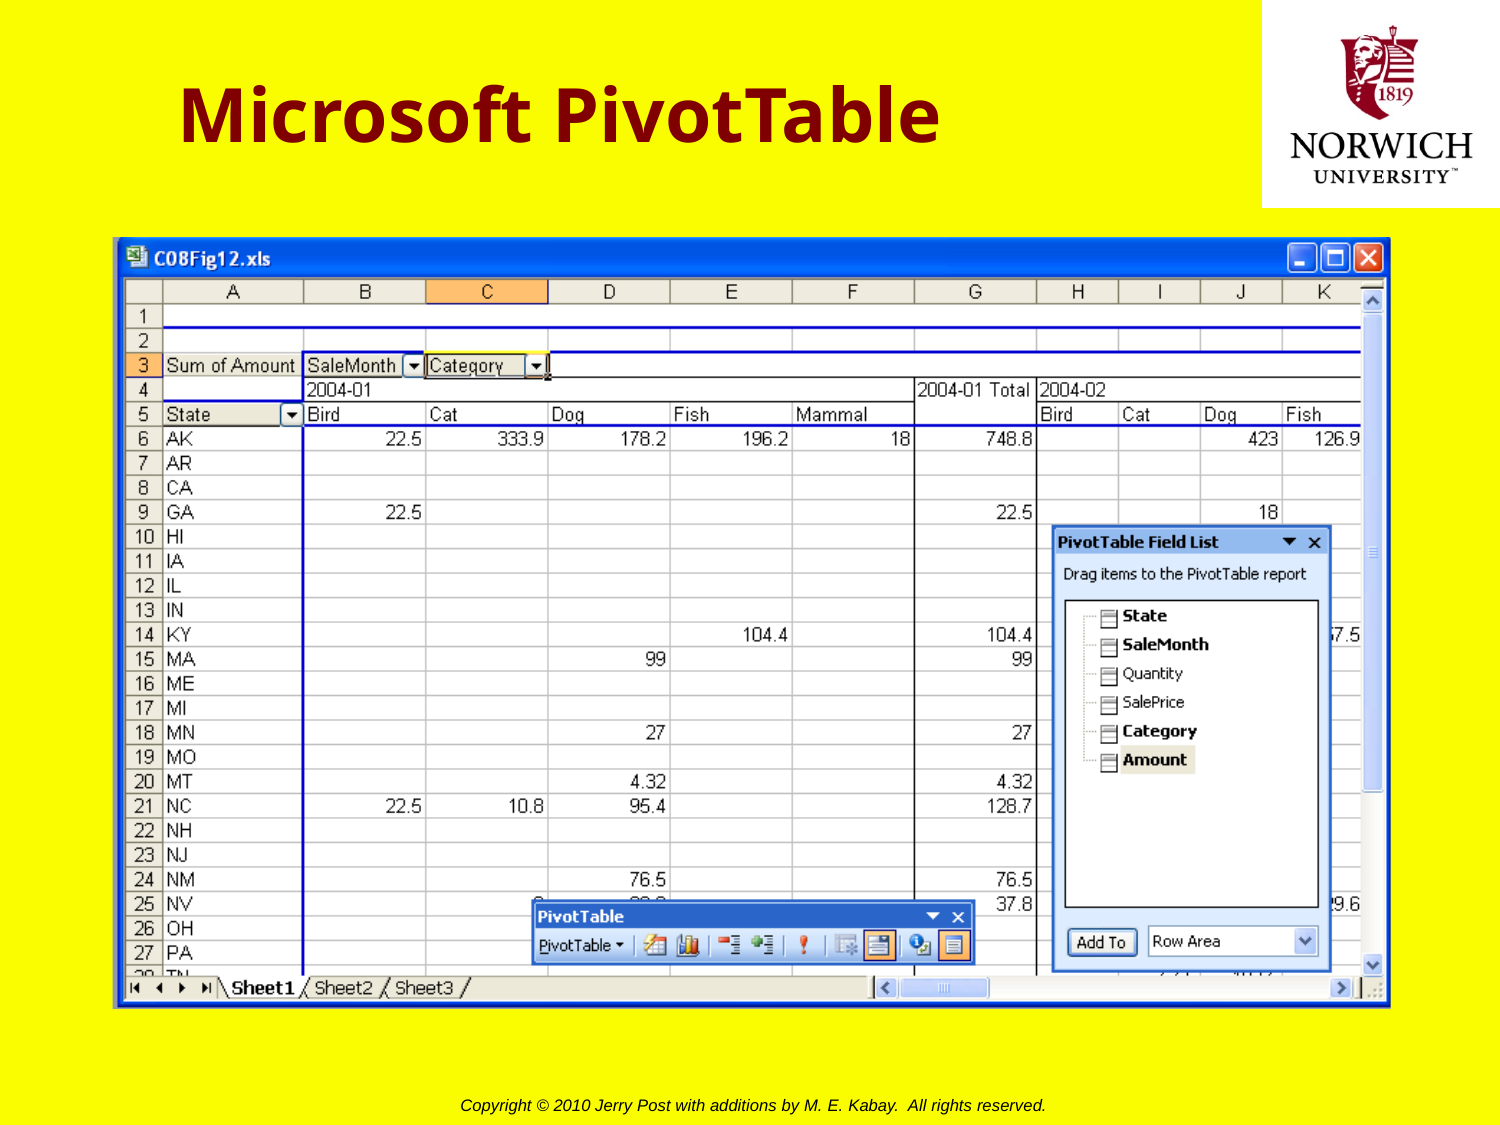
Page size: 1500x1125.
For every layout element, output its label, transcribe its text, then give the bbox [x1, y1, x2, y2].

title Microsoft PivotTable [161, 24, 1339, 213]
picture [112, 237, 1391, 1009]
picture [1262, 0, 1500, 208]
